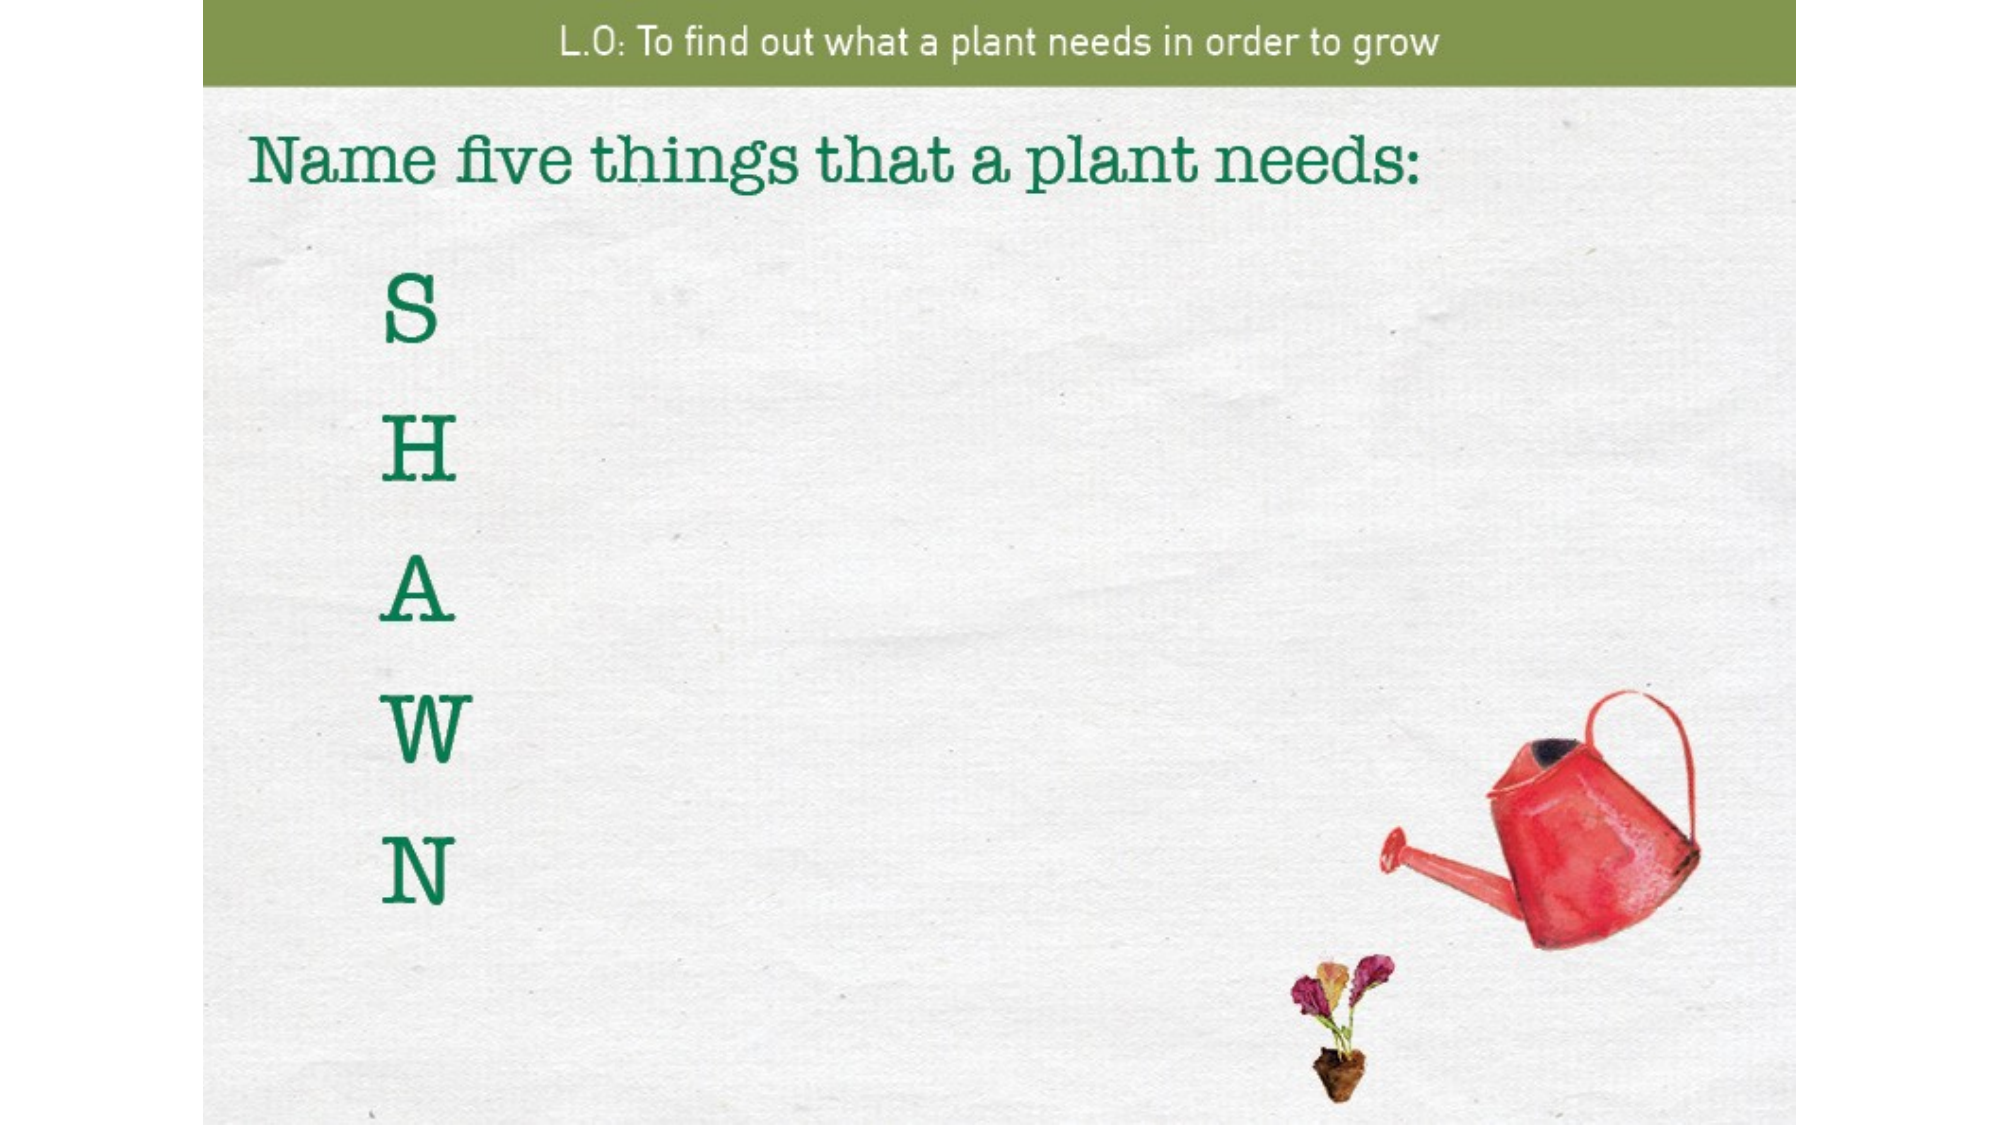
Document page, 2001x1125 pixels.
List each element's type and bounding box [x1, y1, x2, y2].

picture [203, 0, 1796, 1125]
